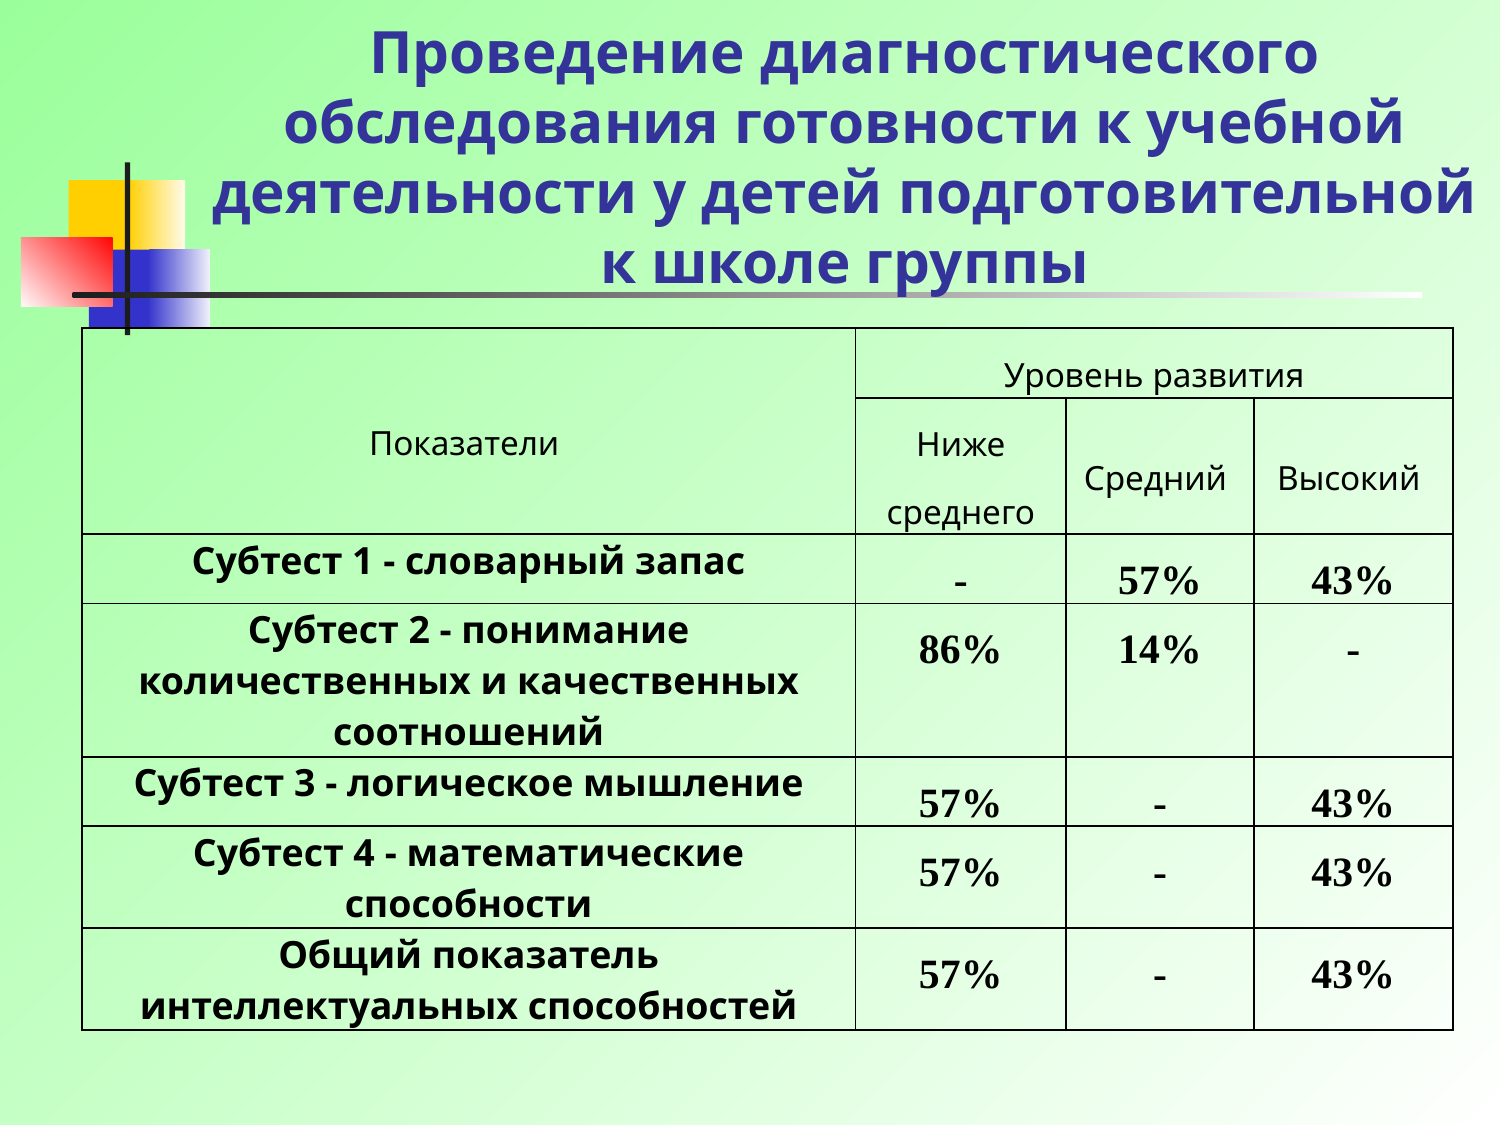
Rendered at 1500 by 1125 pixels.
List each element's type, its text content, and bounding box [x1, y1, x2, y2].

table_cell 43% [1255, 758, 1452, 825]
table_cell - [856, 535, 1065, 603]
title Проведение диагностического обследования готовности к учебной деятельности у детей подготовительной к школе группы [188, 34, 1500, 276]
table_header Показатели [83, 329, 855, 533]
table_cell 57% [856, 758, 1065, 825]
table_cell 43% [1255, 929, 1452, 1029]
table_cell Субтест 1 - словарный запас [83, 535, 855, 603]
table_cell 57% [856, 827, 1065, 927]
table_cell Субтест 3 - логическое мышление [83, 758, 855, 825]
table_cell - [1255, 604, 1452, 756]
table_cell 57% [1067, 535, 1253, 603]
table_cell 43% [1255, 535, 1452, 603]
table_cell 43% [1255, 827, 1452, 927]
table_cell 14% [1067, 604, 1253, 756]
table_cell - [1067, 758, 1253, 825]
table_cell 57% [856, 929, 1065, 1029]
table_cell Субтест 2 - понимание количественных и качественных соотношений [83, 604, 855, 756]
table_cell Высокий [1255, 399, 1452, 533]
table_cell - [1067, 929, 1253, 1029]
table_cell Субтест 4 - математические способности [83, 827, 855, 927]
table_cell Ниже среднего [856, 399, 1065, 533]
table_cell Средний [1067, 399, 1253, 533]
table_cell 86% [856, 604, 1065, 756]
table_cell - [1067, 827, 1253, 927]
table_cell Общий показатель интеллектуальных способностей [83, 929, 855, 1029]
table_header Уровень развития [856, 329, 1452, 397]
